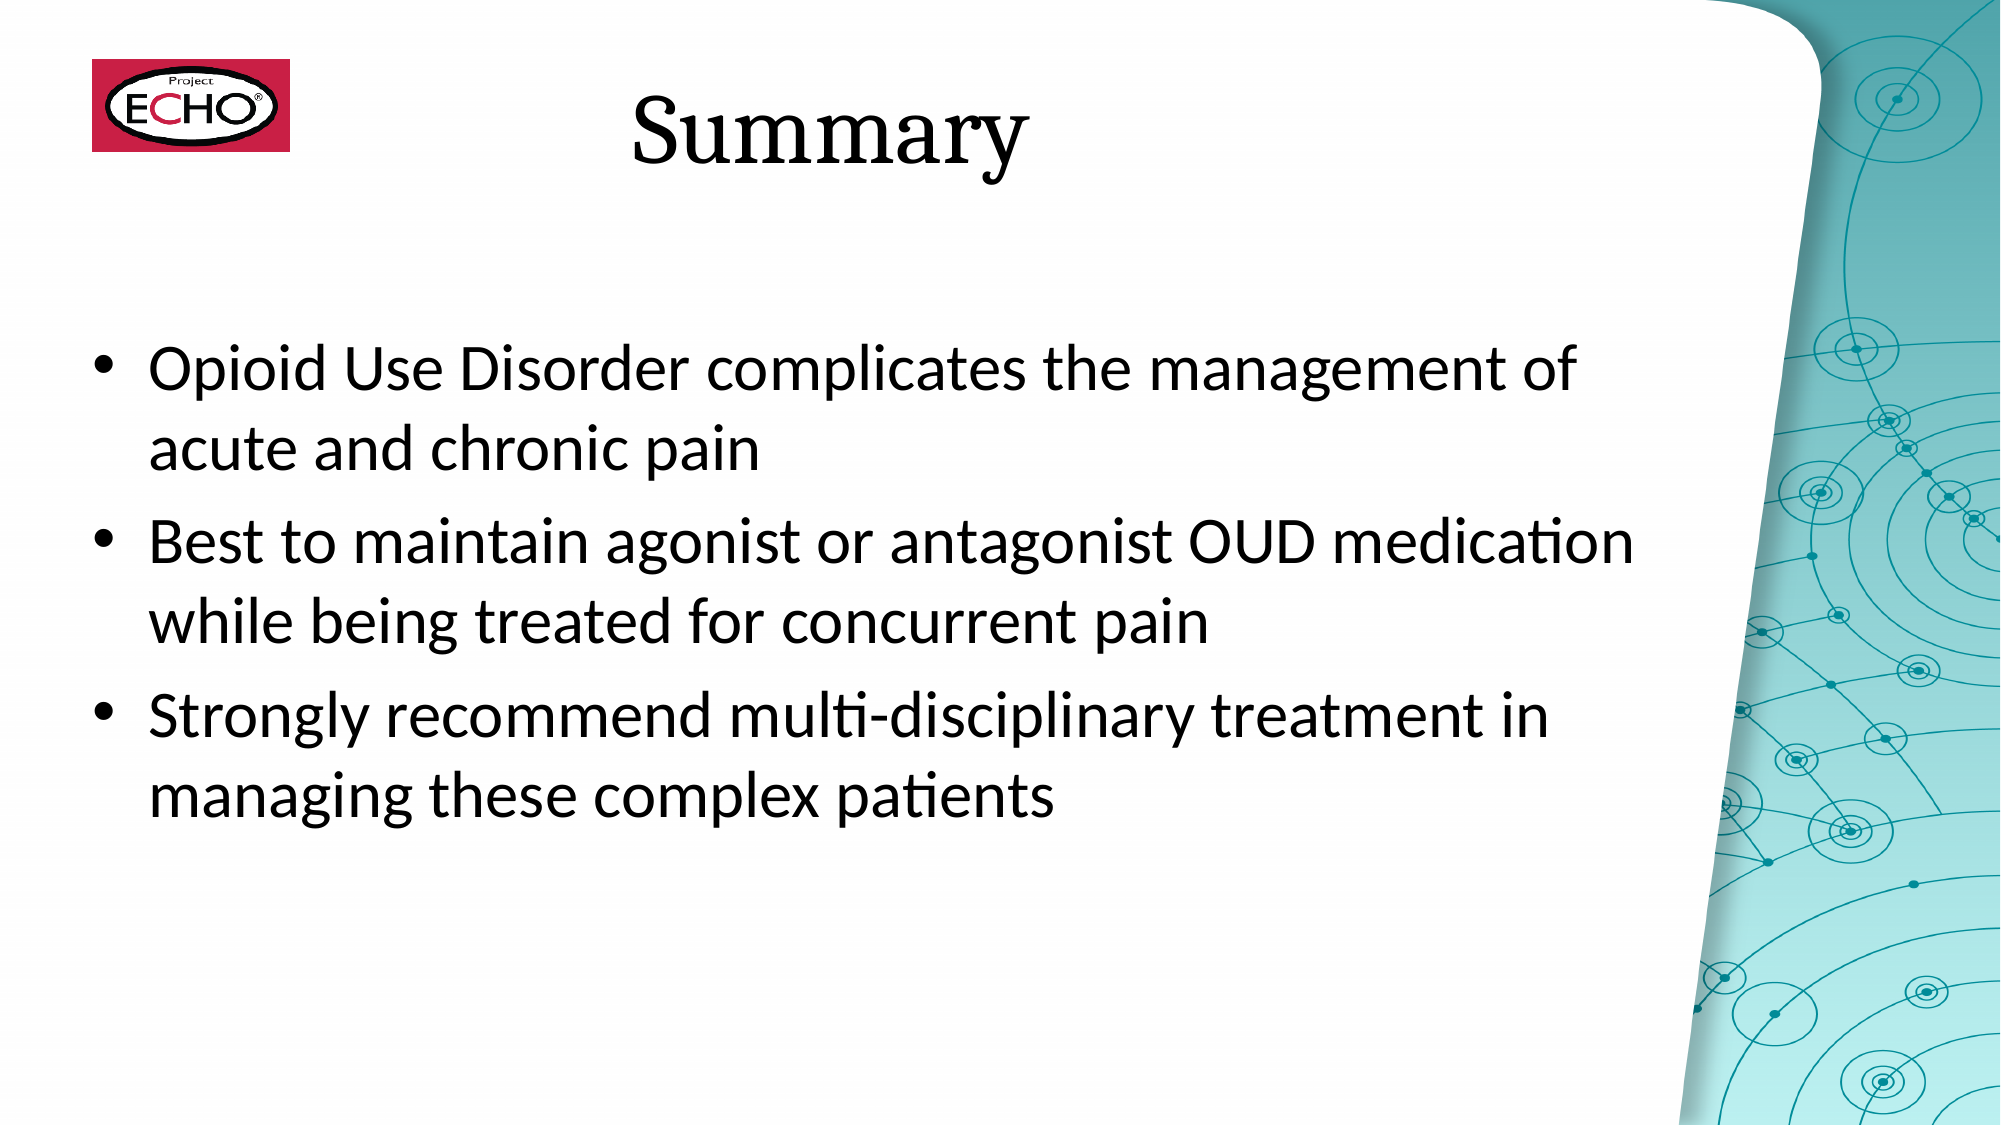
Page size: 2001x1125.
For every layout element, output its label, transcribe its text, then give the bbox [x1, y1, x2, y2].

title Summary [618, 70, 1285, 288]
text_box Opioid Use Disorder complicates the management of acute and chronic pain Best to maintain agonist or antagonist OUD medication while being treated for concurrent pain Strongly recommend multi-disciplinary treatment in managing these complex patients [77, 315, 1663, 1059]
picture [0, 0, 2001, 1125]
